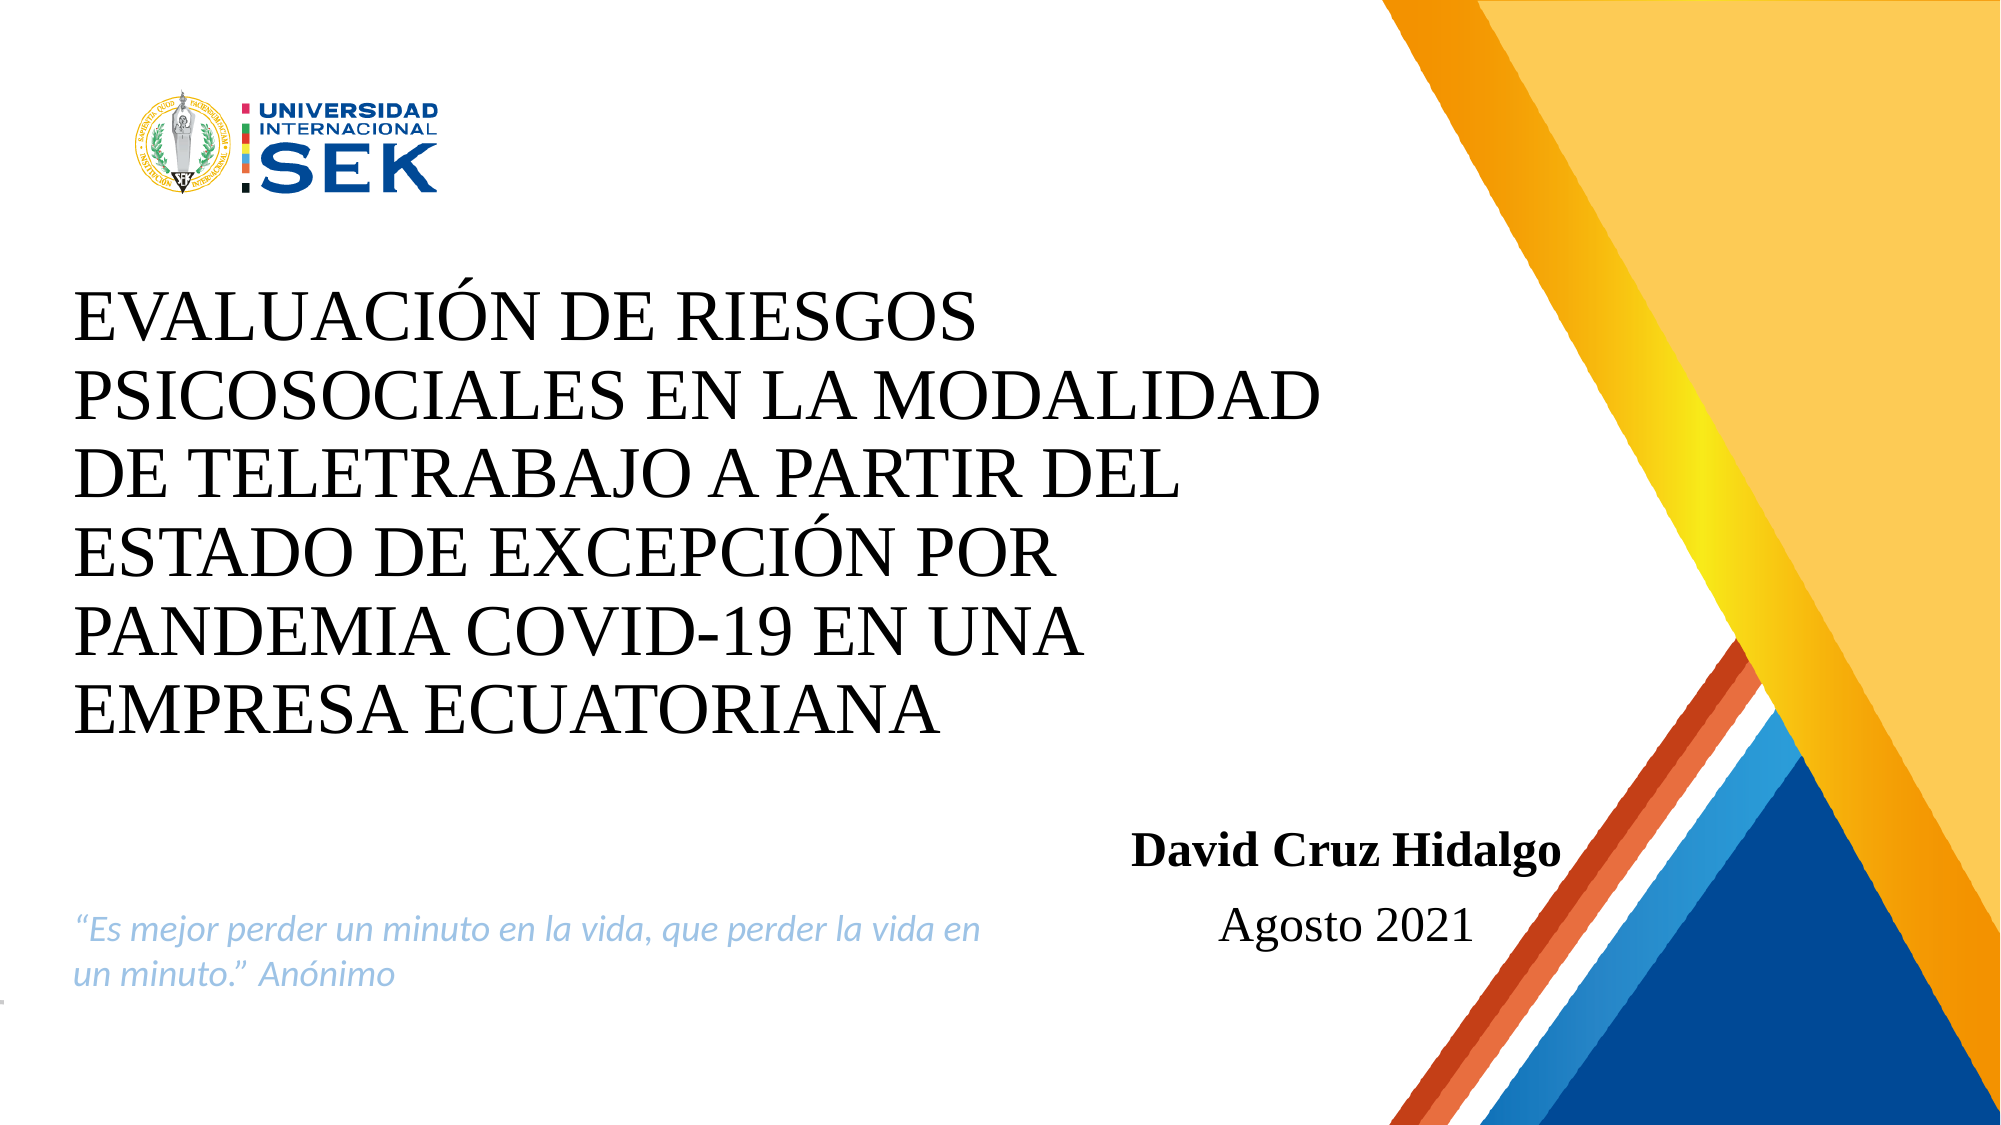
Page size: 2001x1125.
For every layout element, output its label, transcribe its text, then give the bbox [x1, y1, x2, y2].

title EVALUACIÓN DE RIESGOS PSICOSOCIALES EN LA MODALIDAD DE TELETRABAJO A PARTIR DEL ESTADO DE EXCEPCIÓN POR PANDEMIA COVID-19 EN UNA EMPRESA ECUATORIANA [58, 278, 1431, 758]
picture [0, 0, 2001, 1125]
subtitle David Cruz Hidalgo Agosto 2021 [1104, 816, 1591, 977]
text_box “Es mejor perder un minuto en la vida, que perder la vida en un minuto.” Anónimo [58, 896, 1000, 1002]
